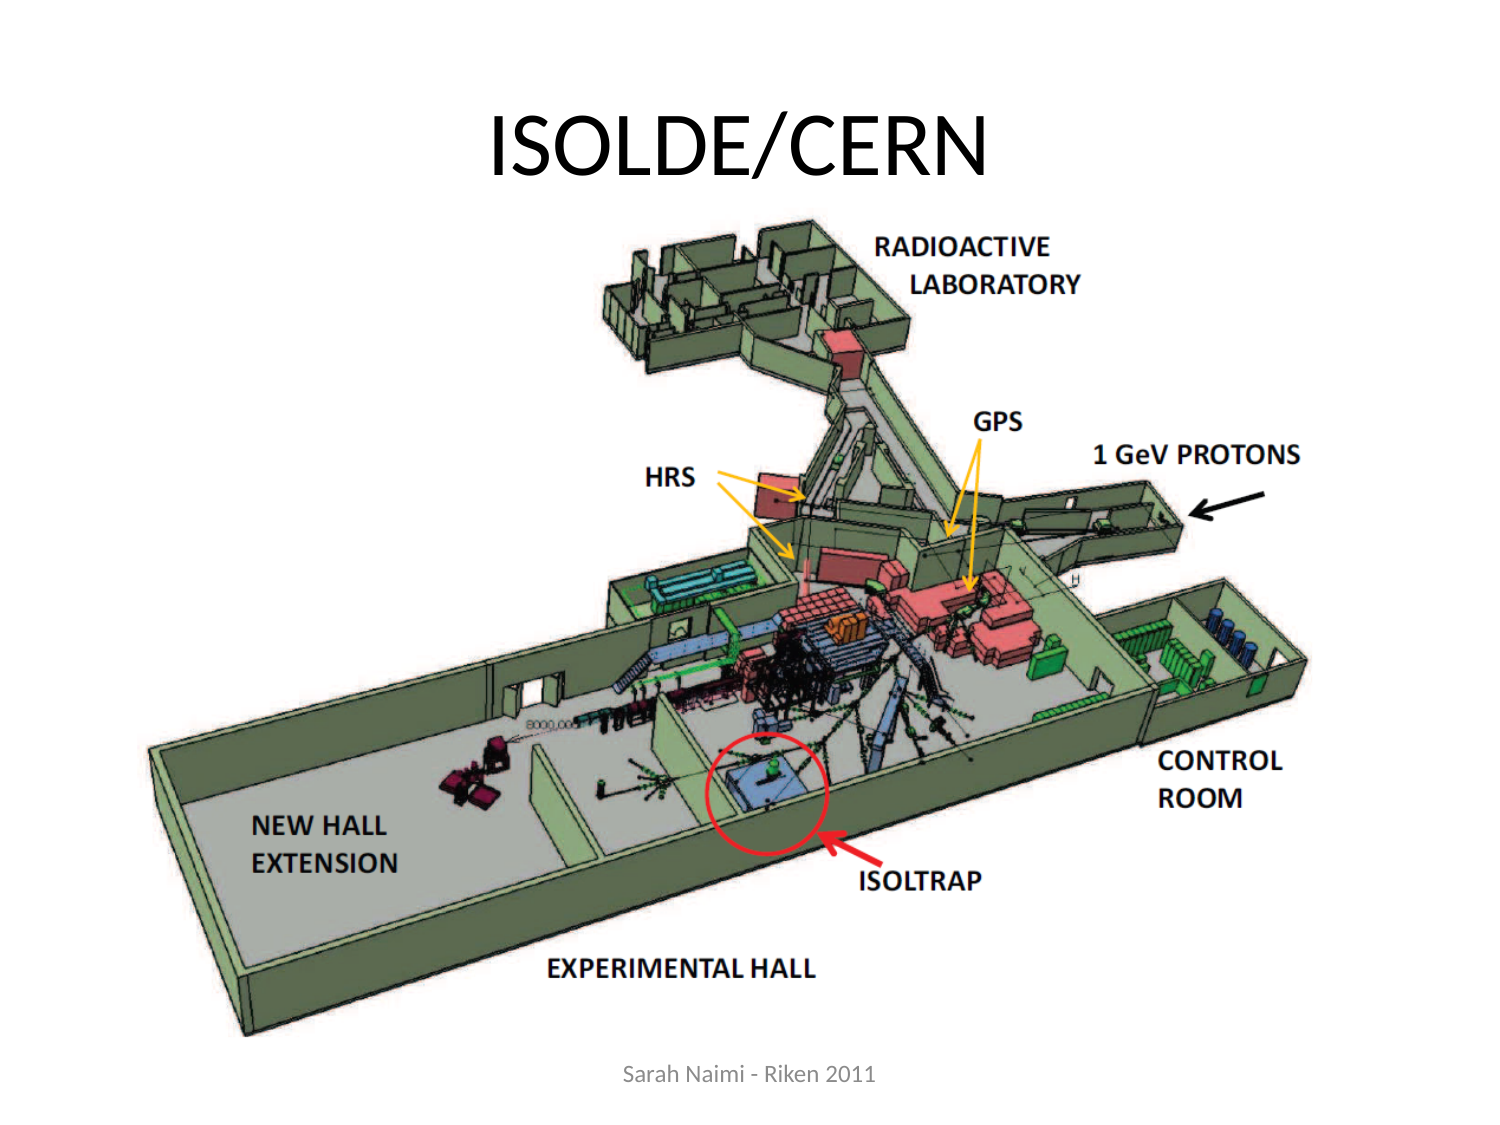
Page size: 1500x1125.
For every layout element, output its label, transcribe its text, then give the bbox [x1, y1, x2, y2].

title ISOLDE/CERN [75, 45, 1425, 200]
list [0, 201, 1494, 1043]
footer Sarah Naimi - Riken 2011 [512, 1052, 988, 1103]
